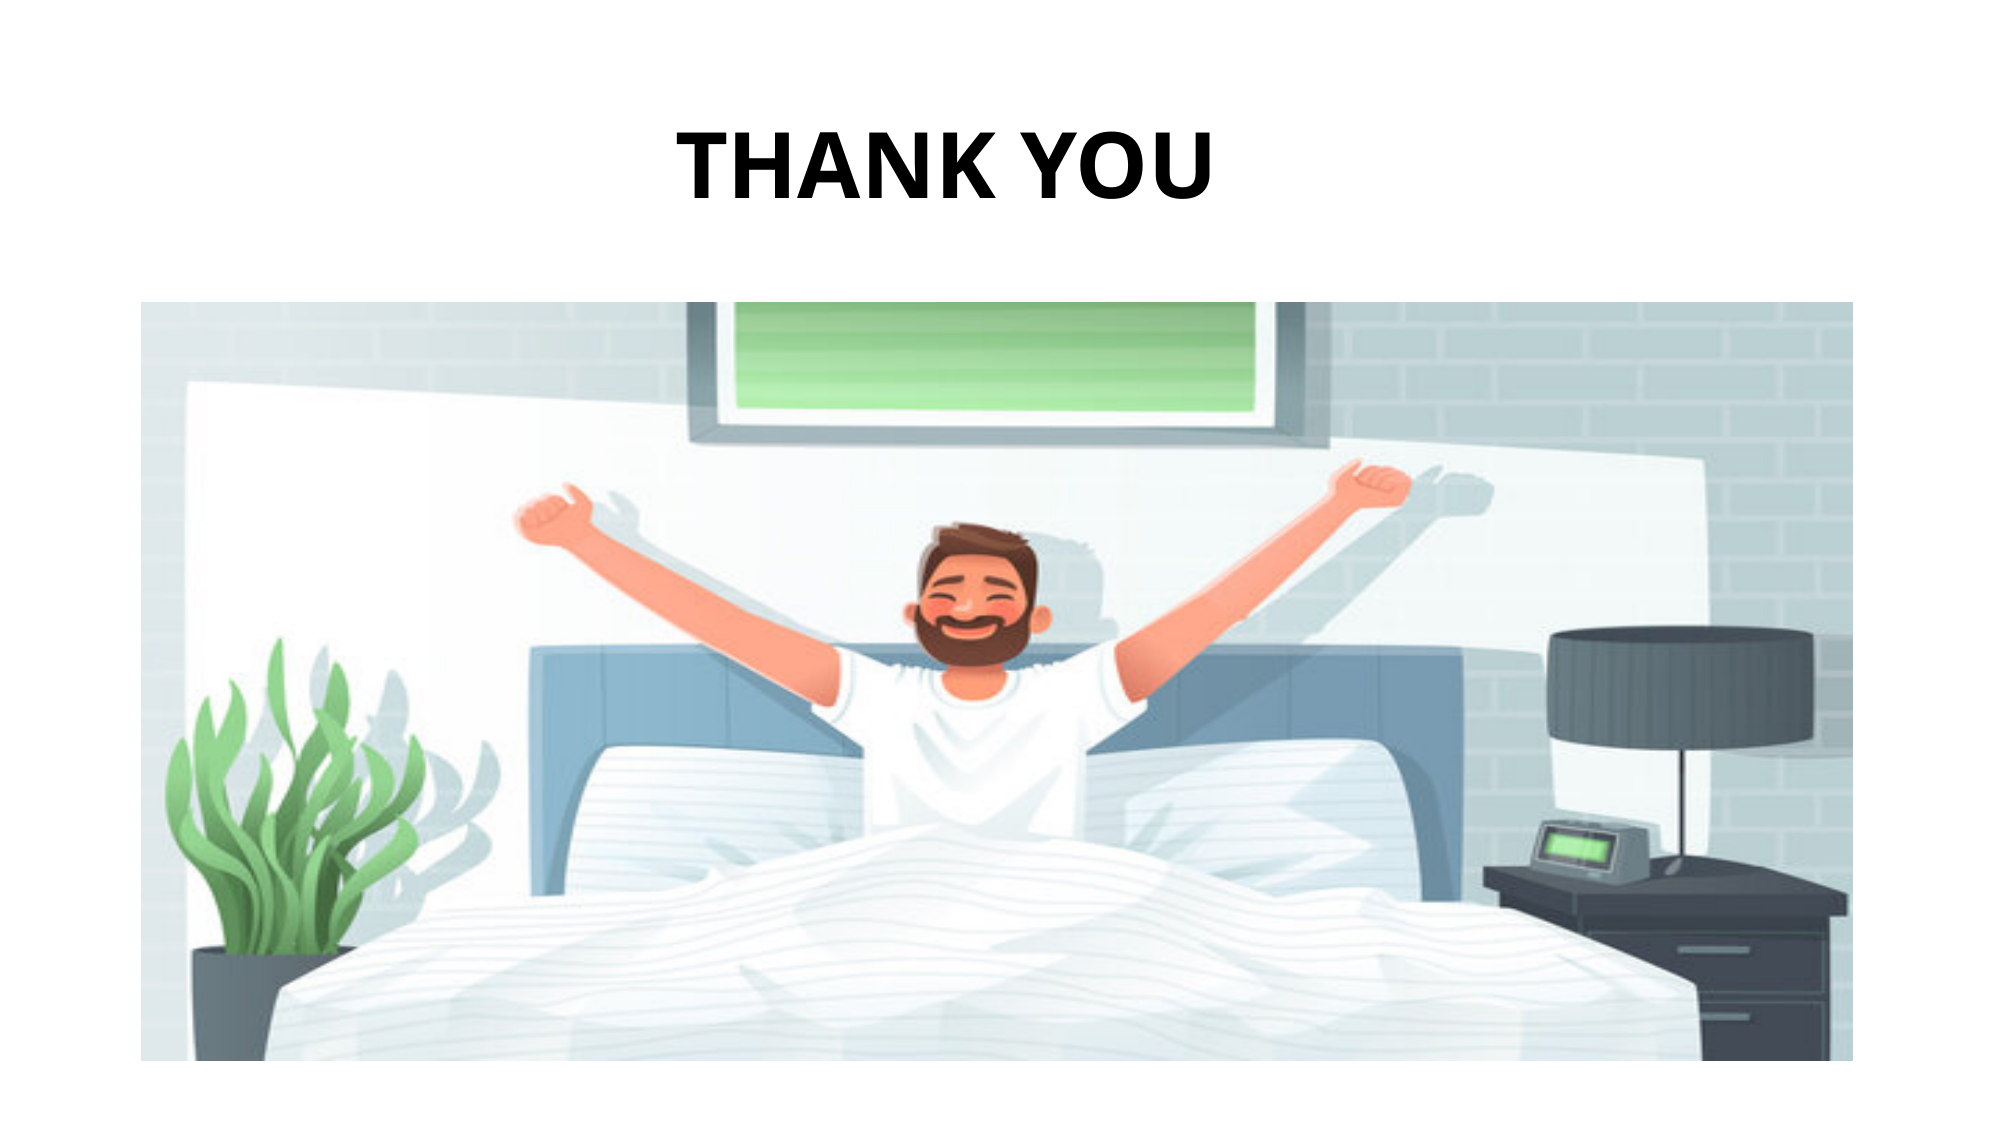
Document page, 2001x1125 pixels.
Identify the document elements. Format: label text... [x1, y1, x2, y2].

title THANK YOU [137, 59, 1863, 278]
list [141, 302, 1853, 1061]
